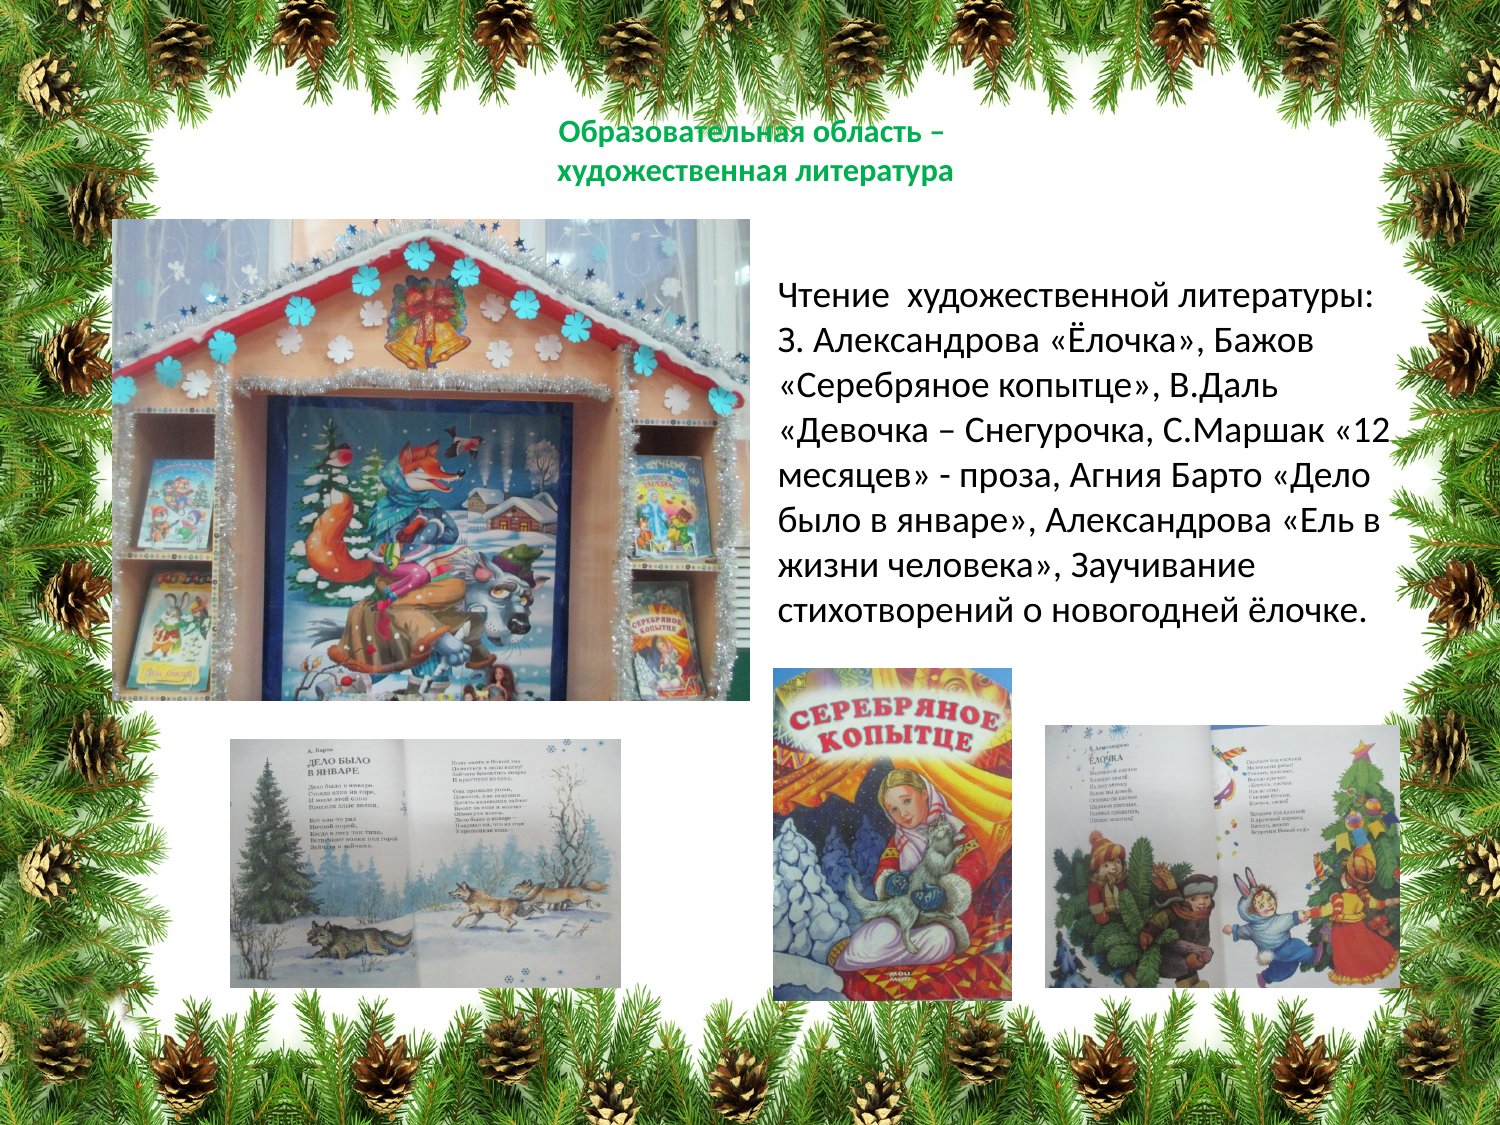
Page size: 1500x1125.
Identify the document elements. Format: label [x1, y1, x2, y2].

list [111, 219, 751, 701]
picture [0, 0, 1500, 1125]
